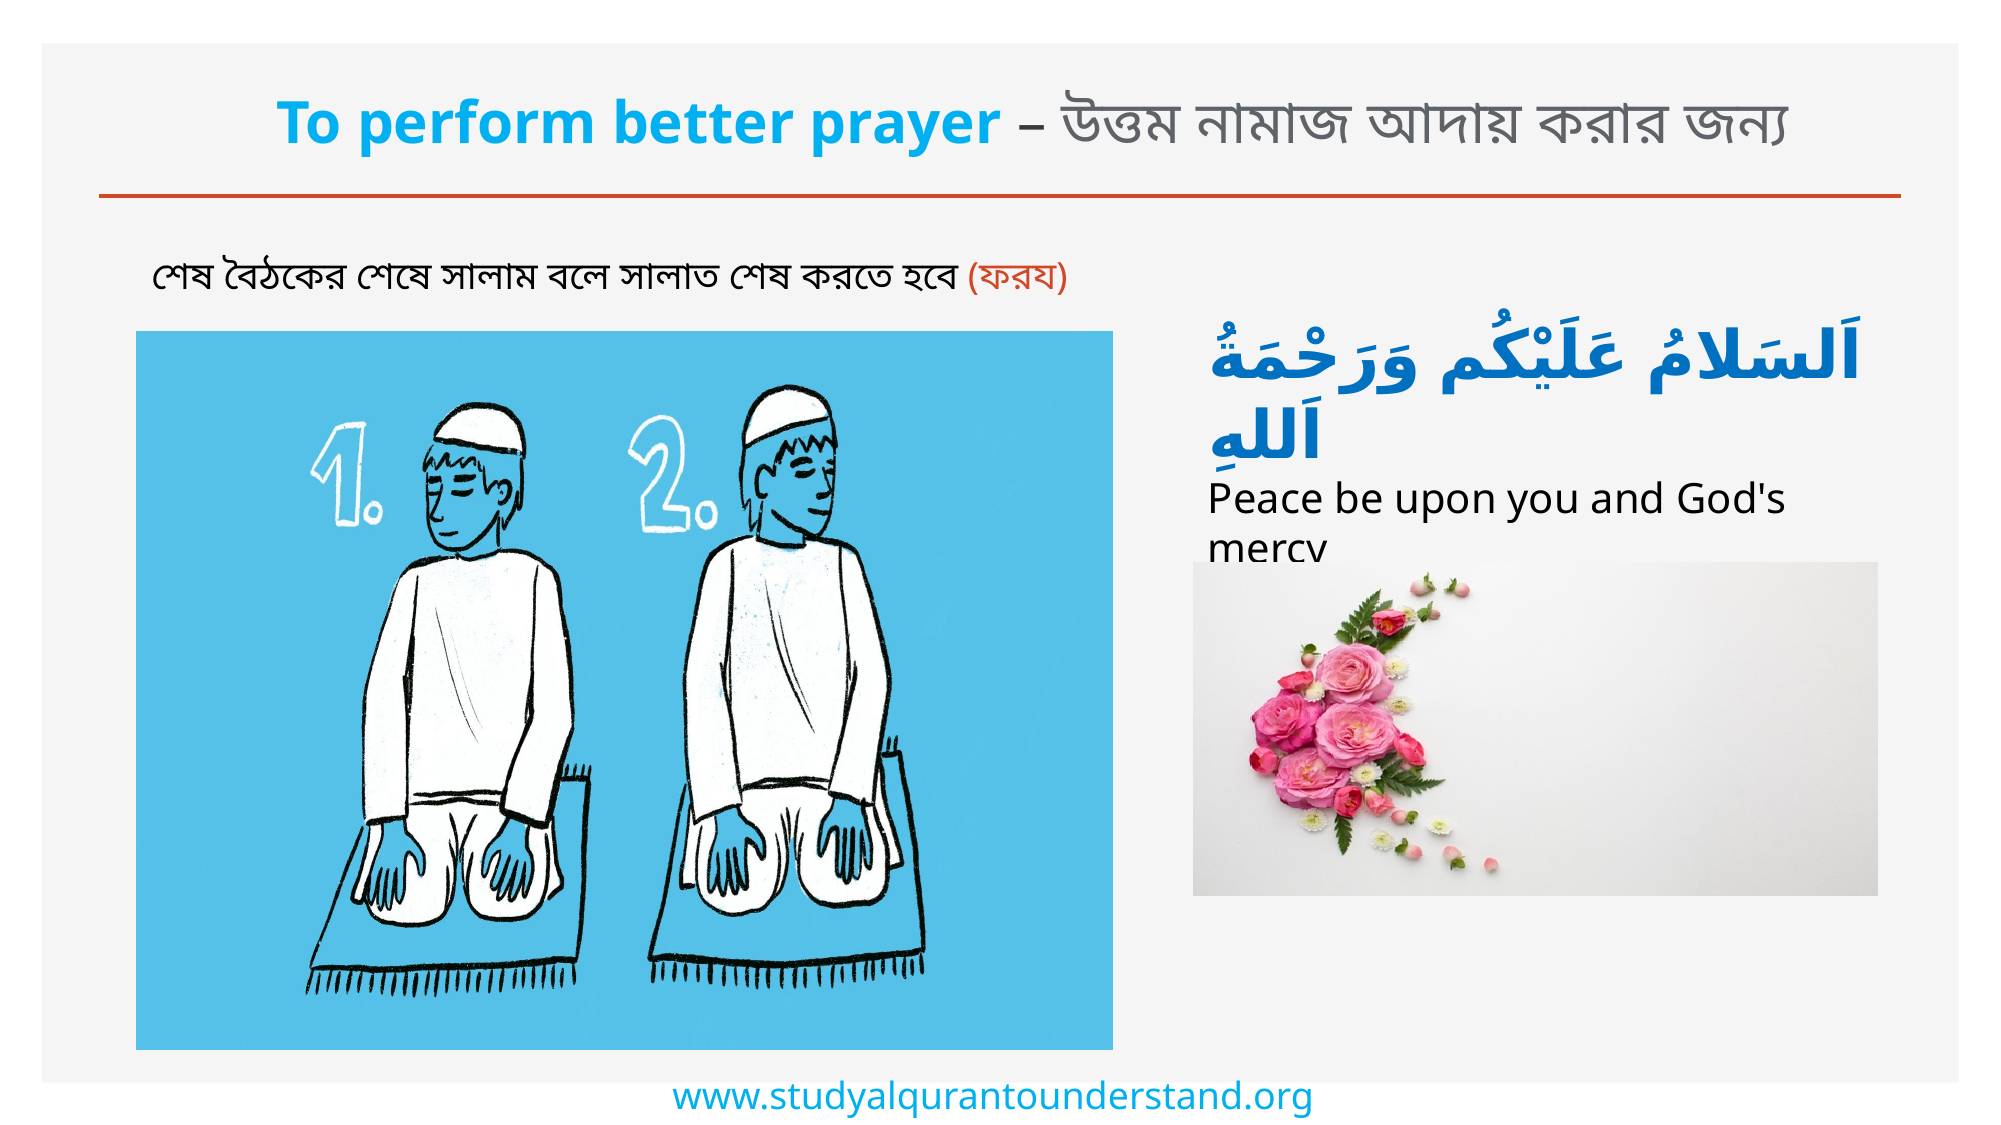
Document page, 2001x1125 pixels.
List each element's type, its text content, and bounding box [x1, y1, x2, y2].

text_box ‏اَلسَلامُ عَلَيْكُم وَرَحْمَةُ اَللهِ Peace be upon you and God's mercy [1193, 304, 1928, 660]
title To perform better prayer – উত্তম নামাজ আদায় করার জন্য [200, 52, 1813, 163]
text_box www.studyalqurantounderstand.org/ [657, 1064, 1343, 1125]
text_box শেষ বৈঠকের শেষে সালাম বলে সালাত শেষ করতে হবে (ফরয) [136, 244, 1165, 305]
picture [1192, 562, 1878, 897]
picture [136, 331, 1113, 1050]
